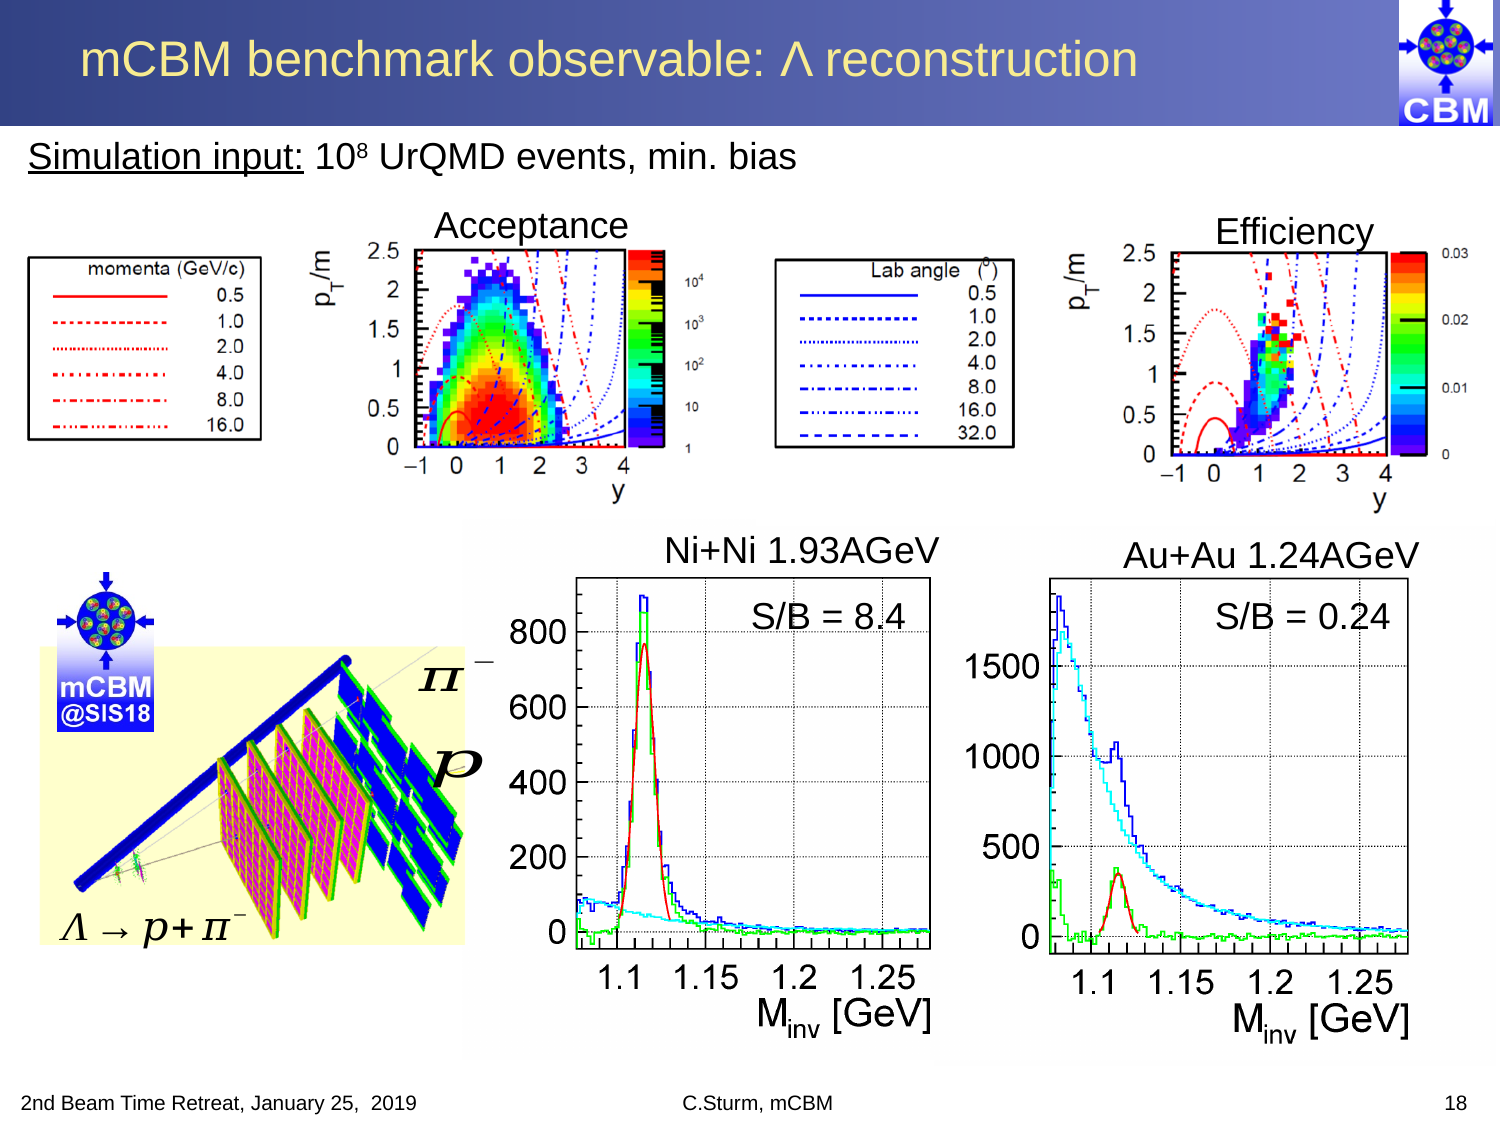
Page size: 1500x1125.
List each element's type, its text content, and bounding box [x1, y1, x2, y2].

title mCBM benchmark observable: Λ reconstruction [64, 0, 1356, 114]
text_box Efficiency [1200, 199, 1390, 234]
picture [56, 572, 155, 733]
footer C.Sturm, mCBM [666, 1082, 854, 1125]
picture [5, 229, 721, 515]
picture [461, 236, 1496, 1067]
text_box Simulation input: 108 UrQMD events, min. bias [12, 124, 823, 185]
text_box Acceptance [419, 193, 645, 228]
slide_number 18 [1316, 1081, 1483, 1118]
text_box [39, 644, 496, 952]
picture [1399, 0, 1493, 126]
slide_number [5, 1082, 514, 1125]
